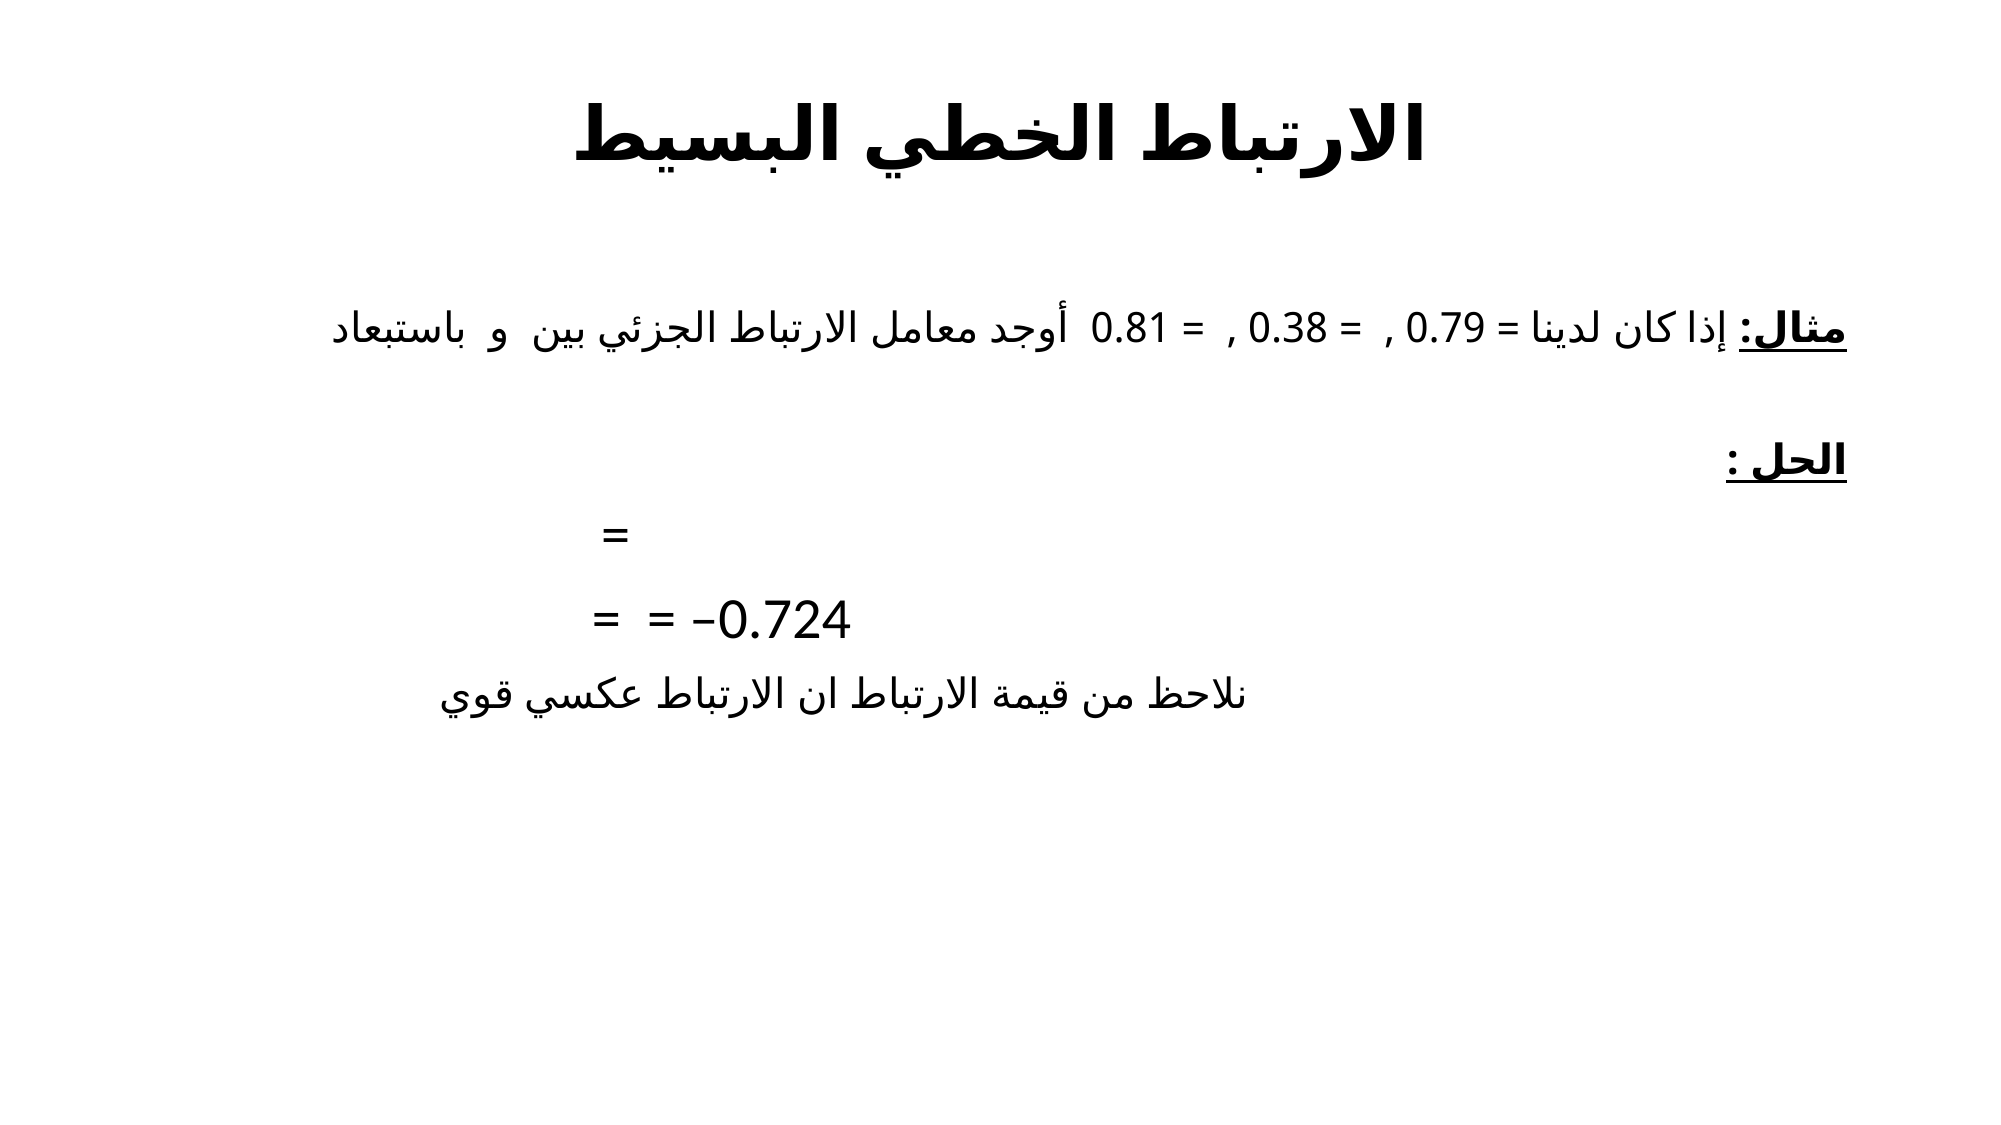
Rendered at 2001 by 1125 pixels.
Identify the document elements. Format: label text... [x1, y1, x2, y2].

title الارتباط الخطي البسيط [137, 59, 1863, 213]
